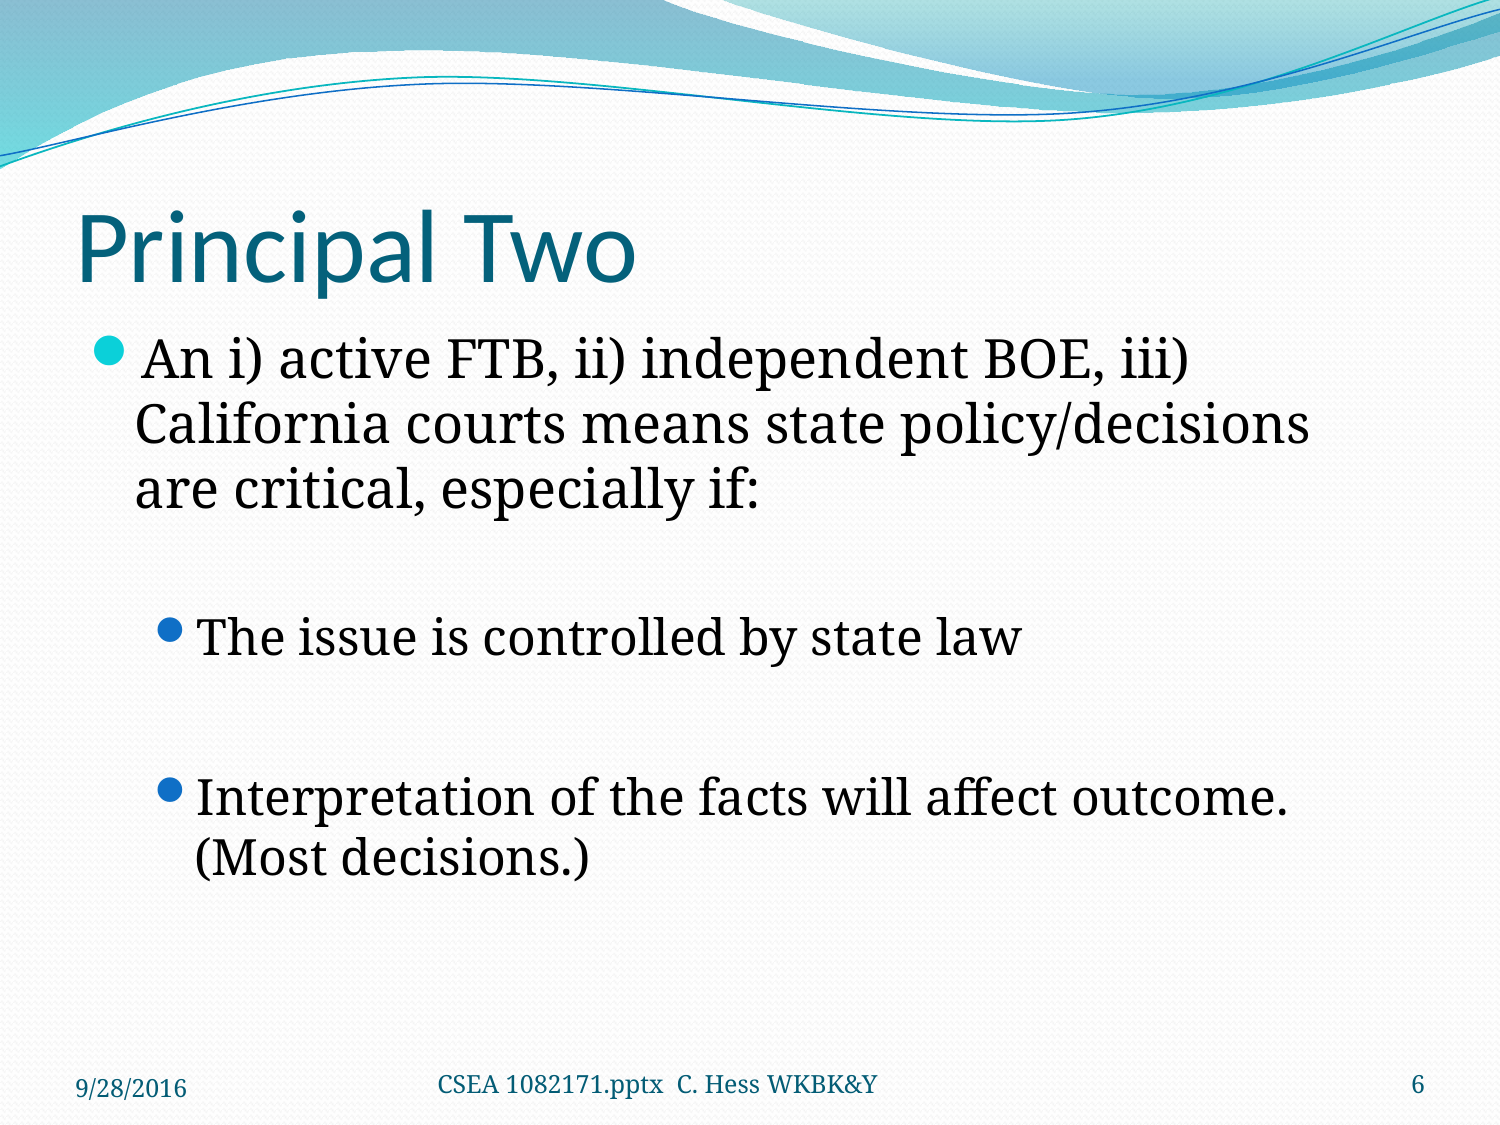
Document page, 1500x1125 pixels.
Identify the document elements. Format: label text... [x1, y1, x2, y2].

title Principal Two [75, 115, 1425, 303]
list An i) active FTB, ii) independent BOE, iii) California courts means state policy/decisions are critical, especially if: The issue is controlled by state law Interpretation of the facts will affect outcome. (Most decisions.) [75, 317, 1425, 1038]
footer CSEA 1082171.pptx C. Hess WKBK&Y [437, 1042, 988, 1103]
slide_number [75, 1042, 425, 1103]
slide_number 6 [1299, 1042, 1425, 1103]
